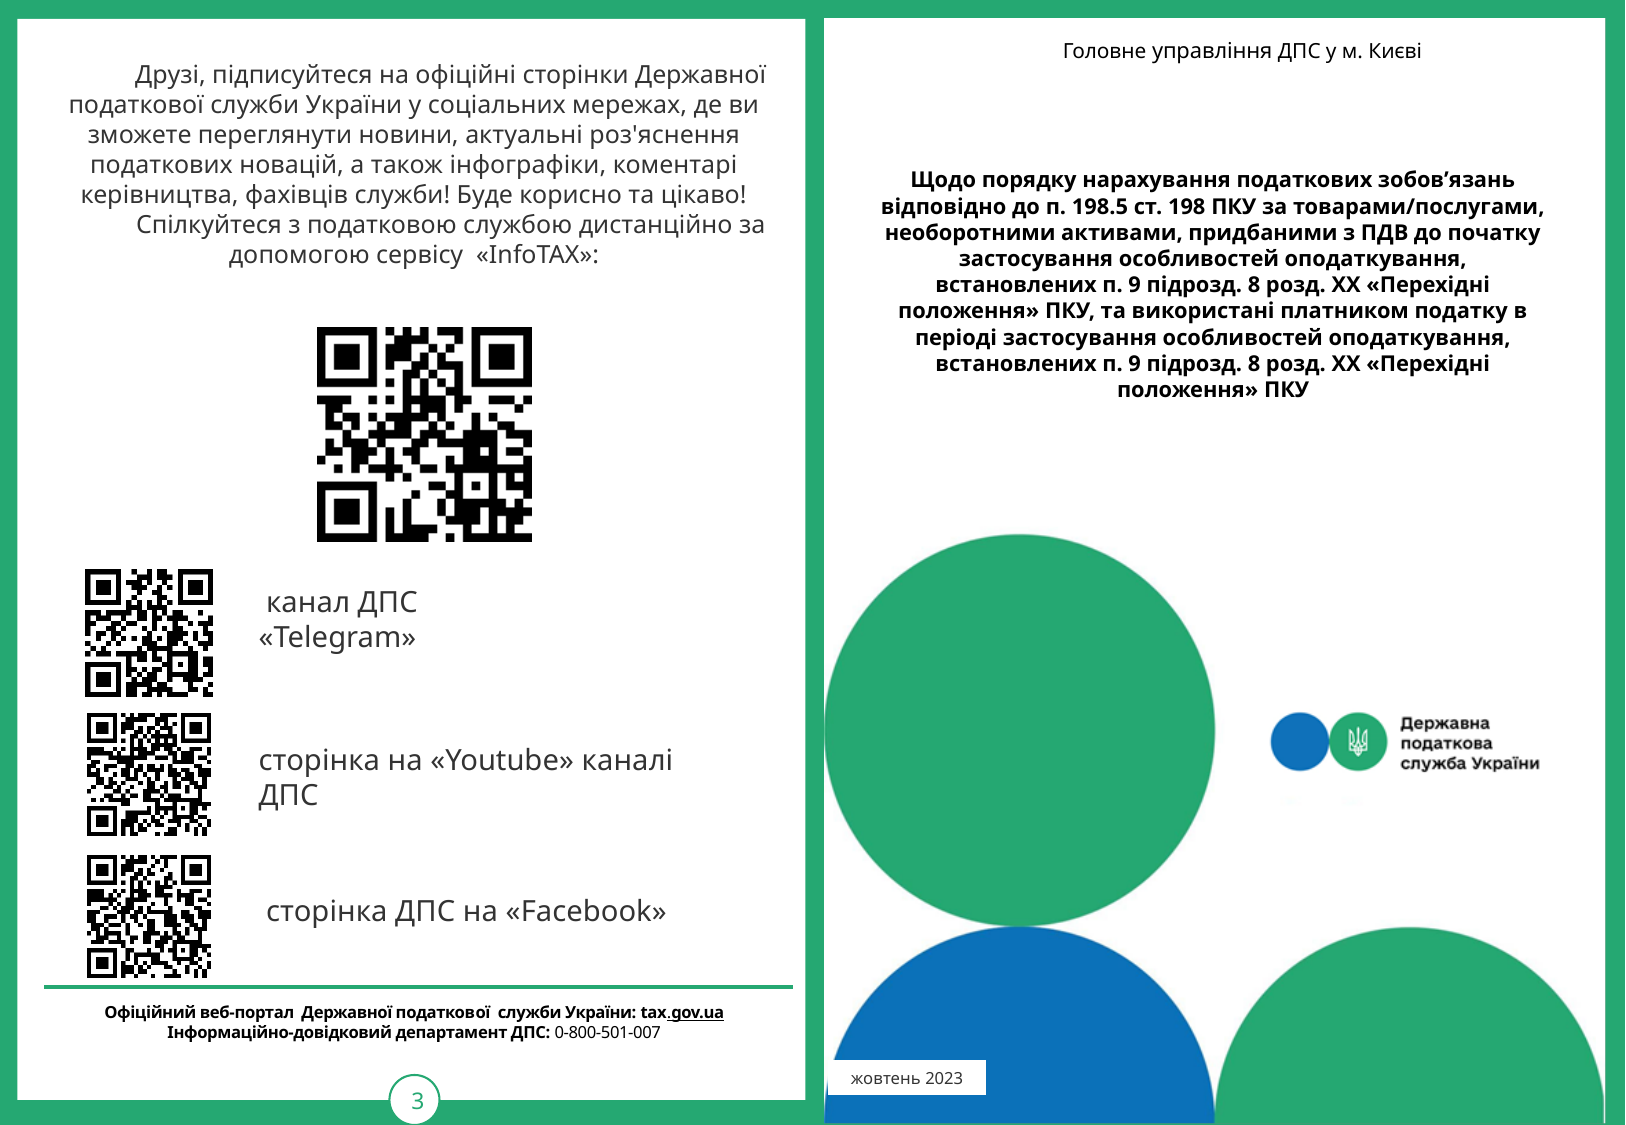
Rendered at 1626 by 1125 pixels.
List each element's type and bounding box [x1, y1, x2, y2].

text_box [17, 18, 809, 1125]
picture [824, 18, 1607, 1125]
